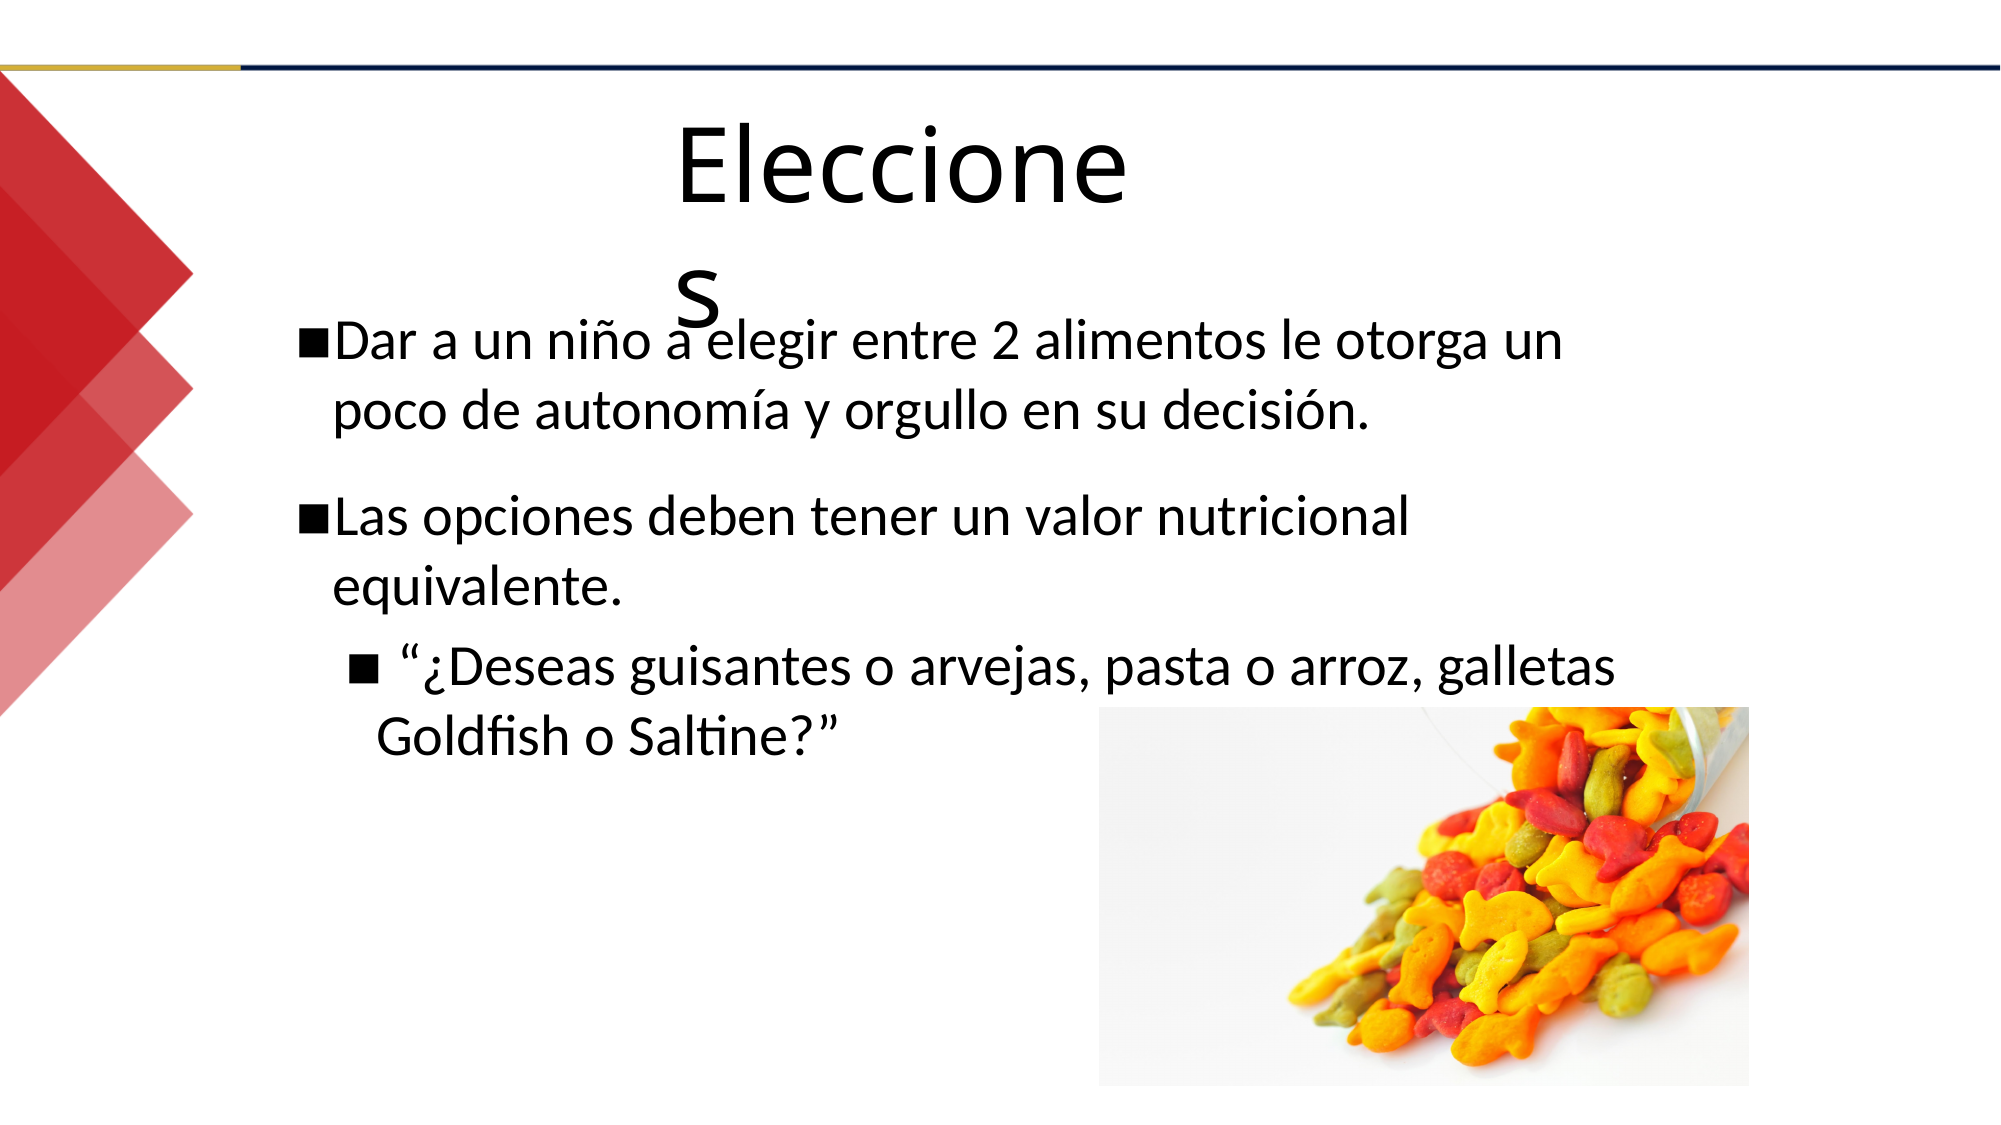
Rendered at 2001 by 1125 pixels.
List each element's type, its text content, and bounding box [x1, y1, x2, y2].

list Dar a un niño a elegir entre 2 alimentos le otorga un poco de autonomía y orgullo en su decisión. Las opciones deben tener un valor nutricional equivalente. “¿Deseas guisantes o arvejas, pasta o arroz, galletas Goldfish o Saltine?” [279, 293, 1657, 883]
picture [0, 0, 2001, 1125]
list Elecciones [658, 90, 1172, 243]
